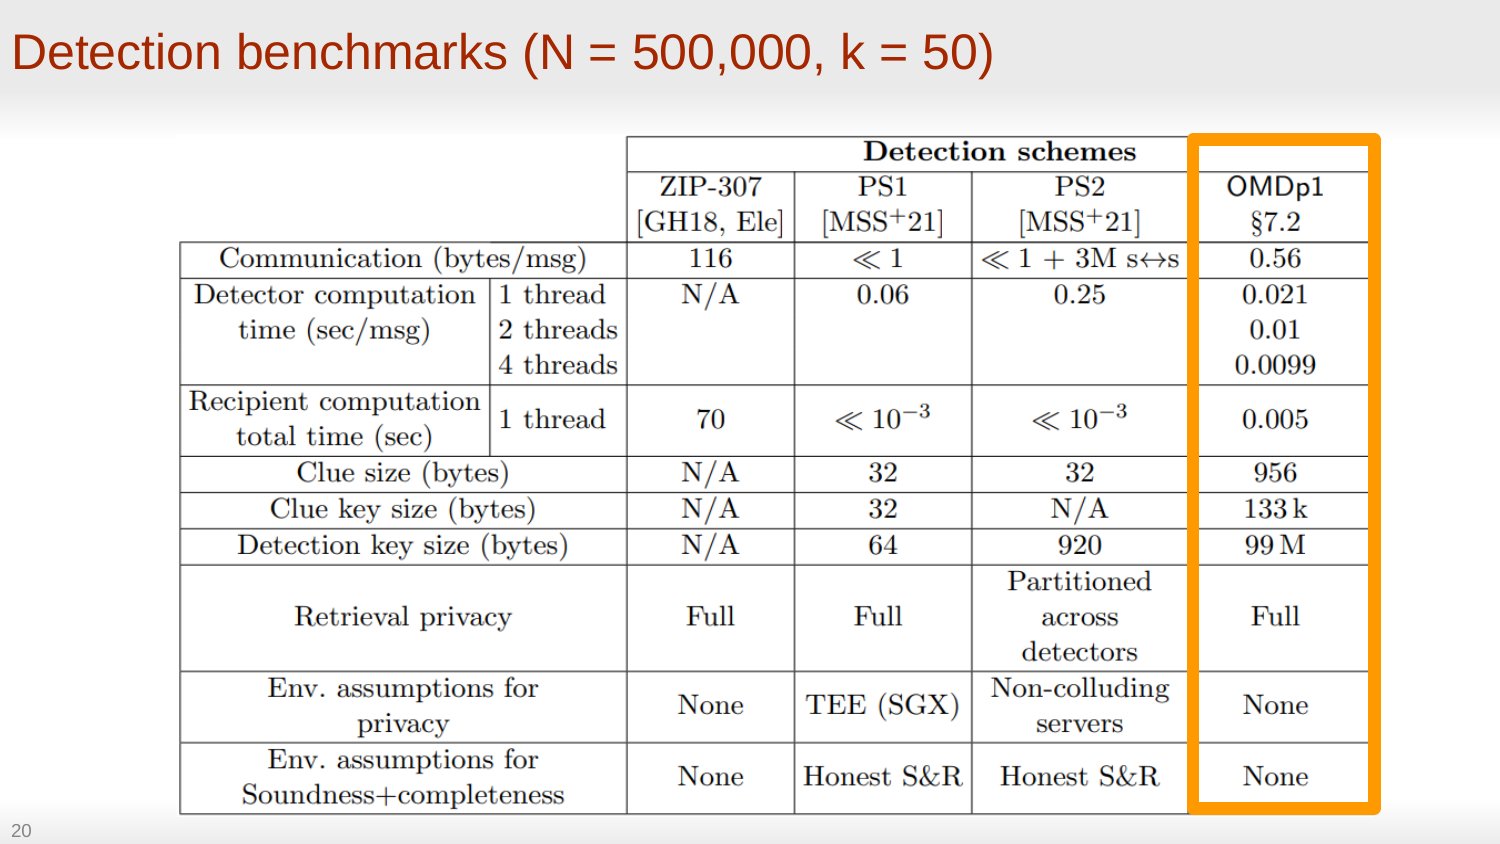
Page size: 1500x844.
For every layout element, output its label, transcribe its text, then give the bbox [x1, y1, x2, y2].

picture [177, 134, 1375, 817]
title Detection benchmarks (N = 500,000, k = 50) [0, 2, 1500, 106]
